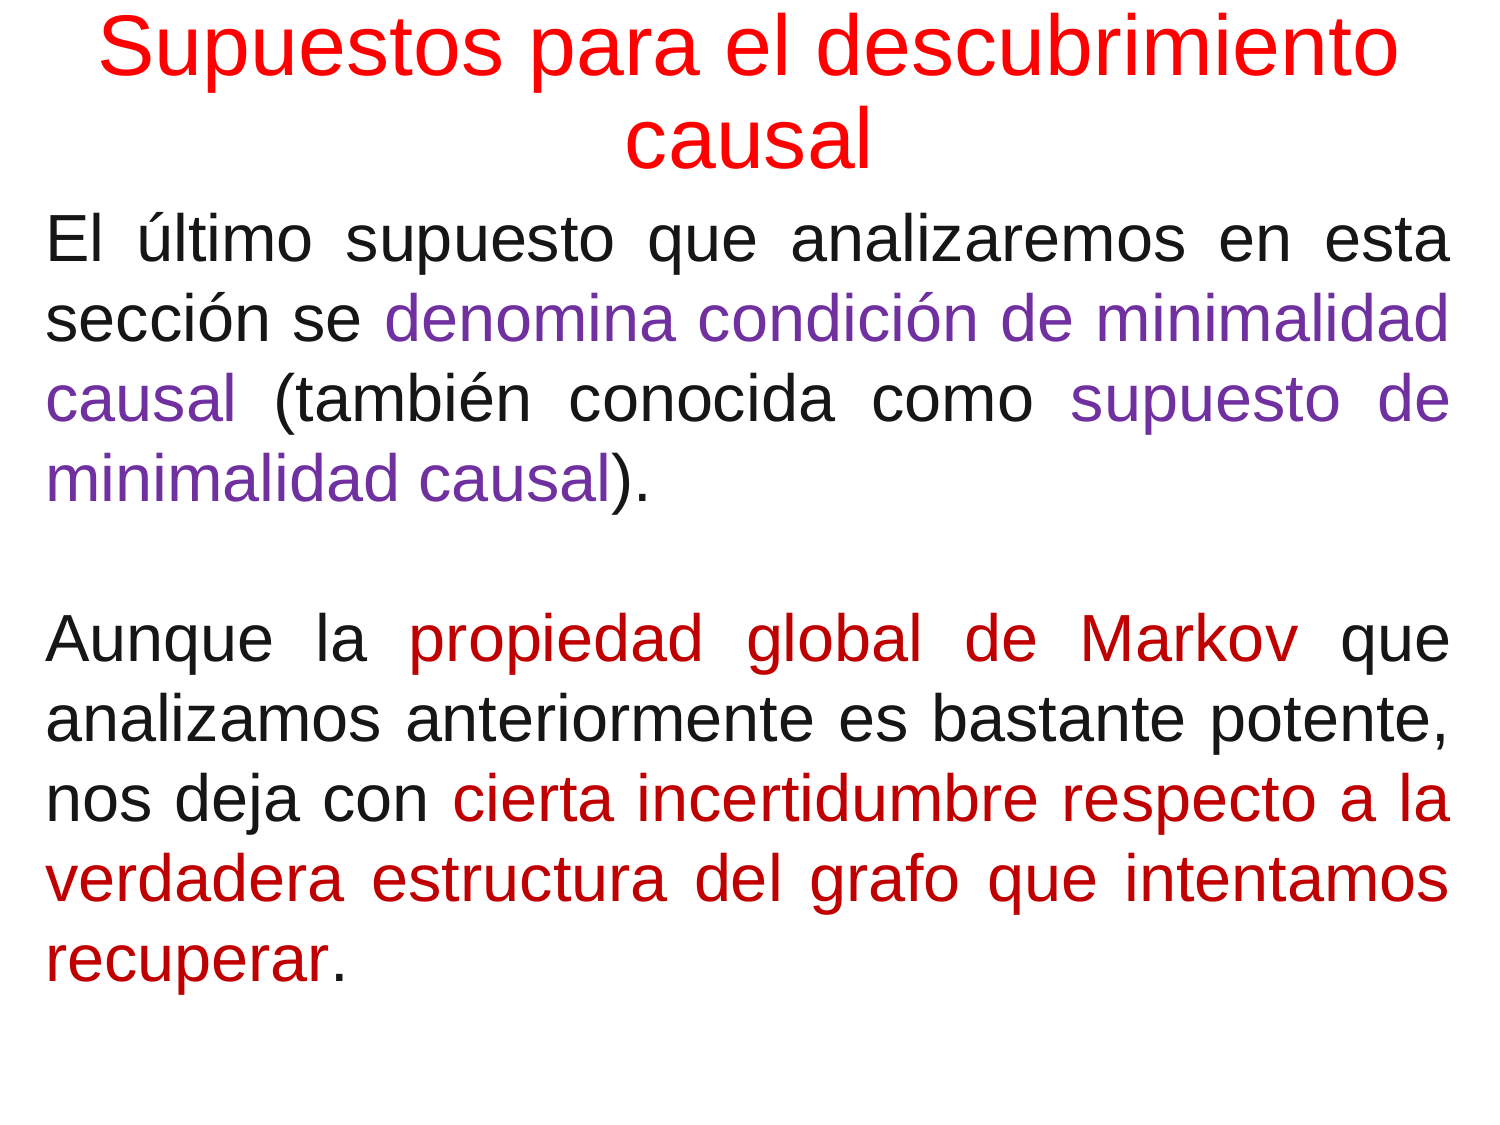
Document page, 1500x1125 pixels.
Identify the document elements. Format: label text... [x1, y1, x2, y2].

text_box El último supuesto que analizaremos en esta sección se denomina condición de minimalidad causal (también conocida como supuesto de minimalidad causal). Aunque la propiedad global de Markov que analizamos anteriormente es bastante potente, nos deja con cierta incertidumbre respecto a la verdadera estructura del grafo que intentamos recuperar. [30, 187, 1466, 1002]
title Supuestos para el descubrimiento causal [0, 0, 1500, 188]
